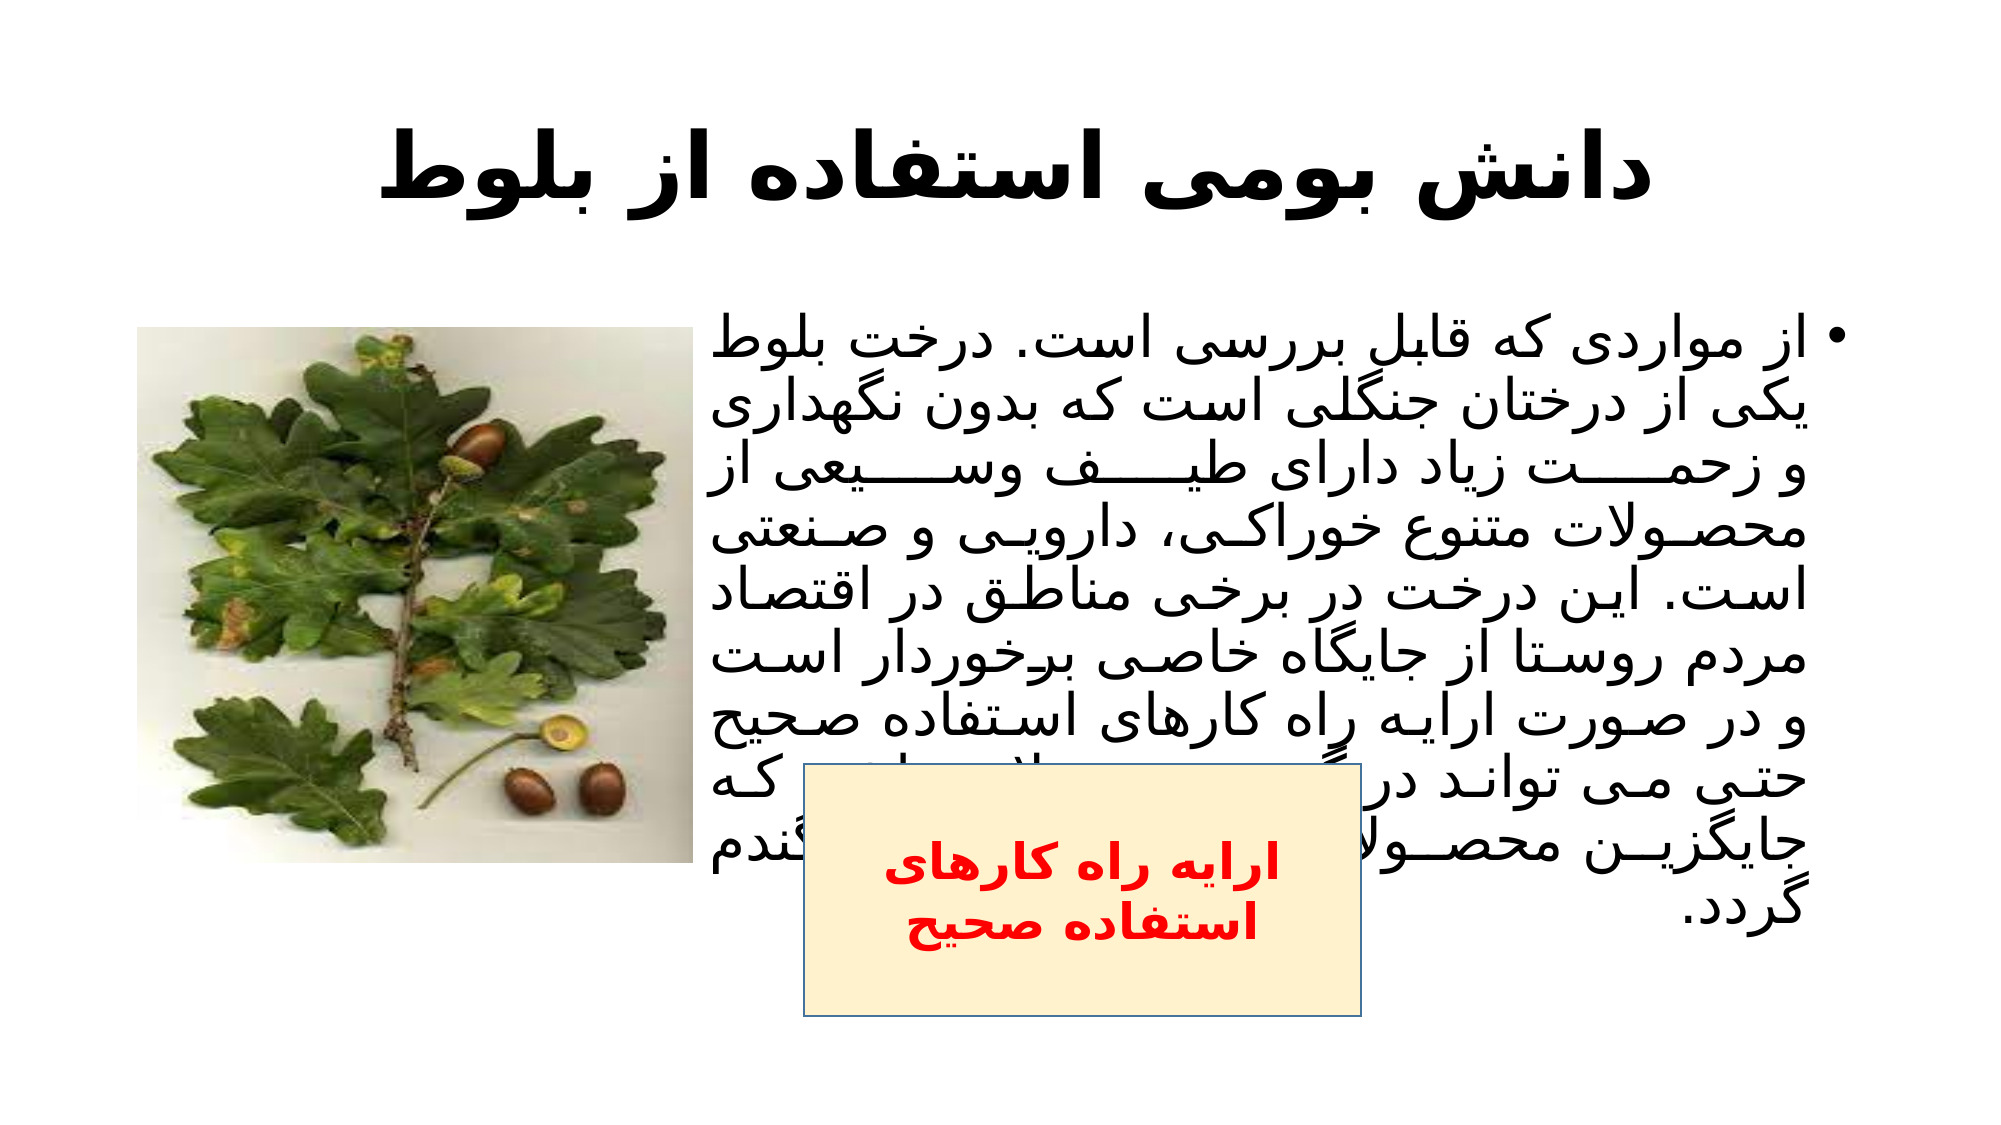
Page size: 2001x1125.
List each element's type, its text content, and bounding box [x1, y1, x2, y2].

title دانش بومی استفاده از بلوط [137, 59, 1863, 278]
picture [137, 327, 693, 864]
list از مواردی که قابل بررسی است. درخت بلوط یکی از درختان جنگلی است که بدون نگهداری و زحمت زیاد دارای طیف وسیعی از محصولات متنوع خوراکی، دارویی و صنعتی است. این درخت در برخی مناطق در اقتصاد مردم روستا از جایگاه خاصی برخوردار است و در صورت ارایه راه کارهای استفاده صحیح حتی می تواند در گروه محصولاتی باشد که جایگزین محصولات استراتژیکی چون گندم گردد. [694, 299, 1863, 1014]
text_box ارایه راه کارهای استفاده صحیح [803, 763, 1362, 1017]
